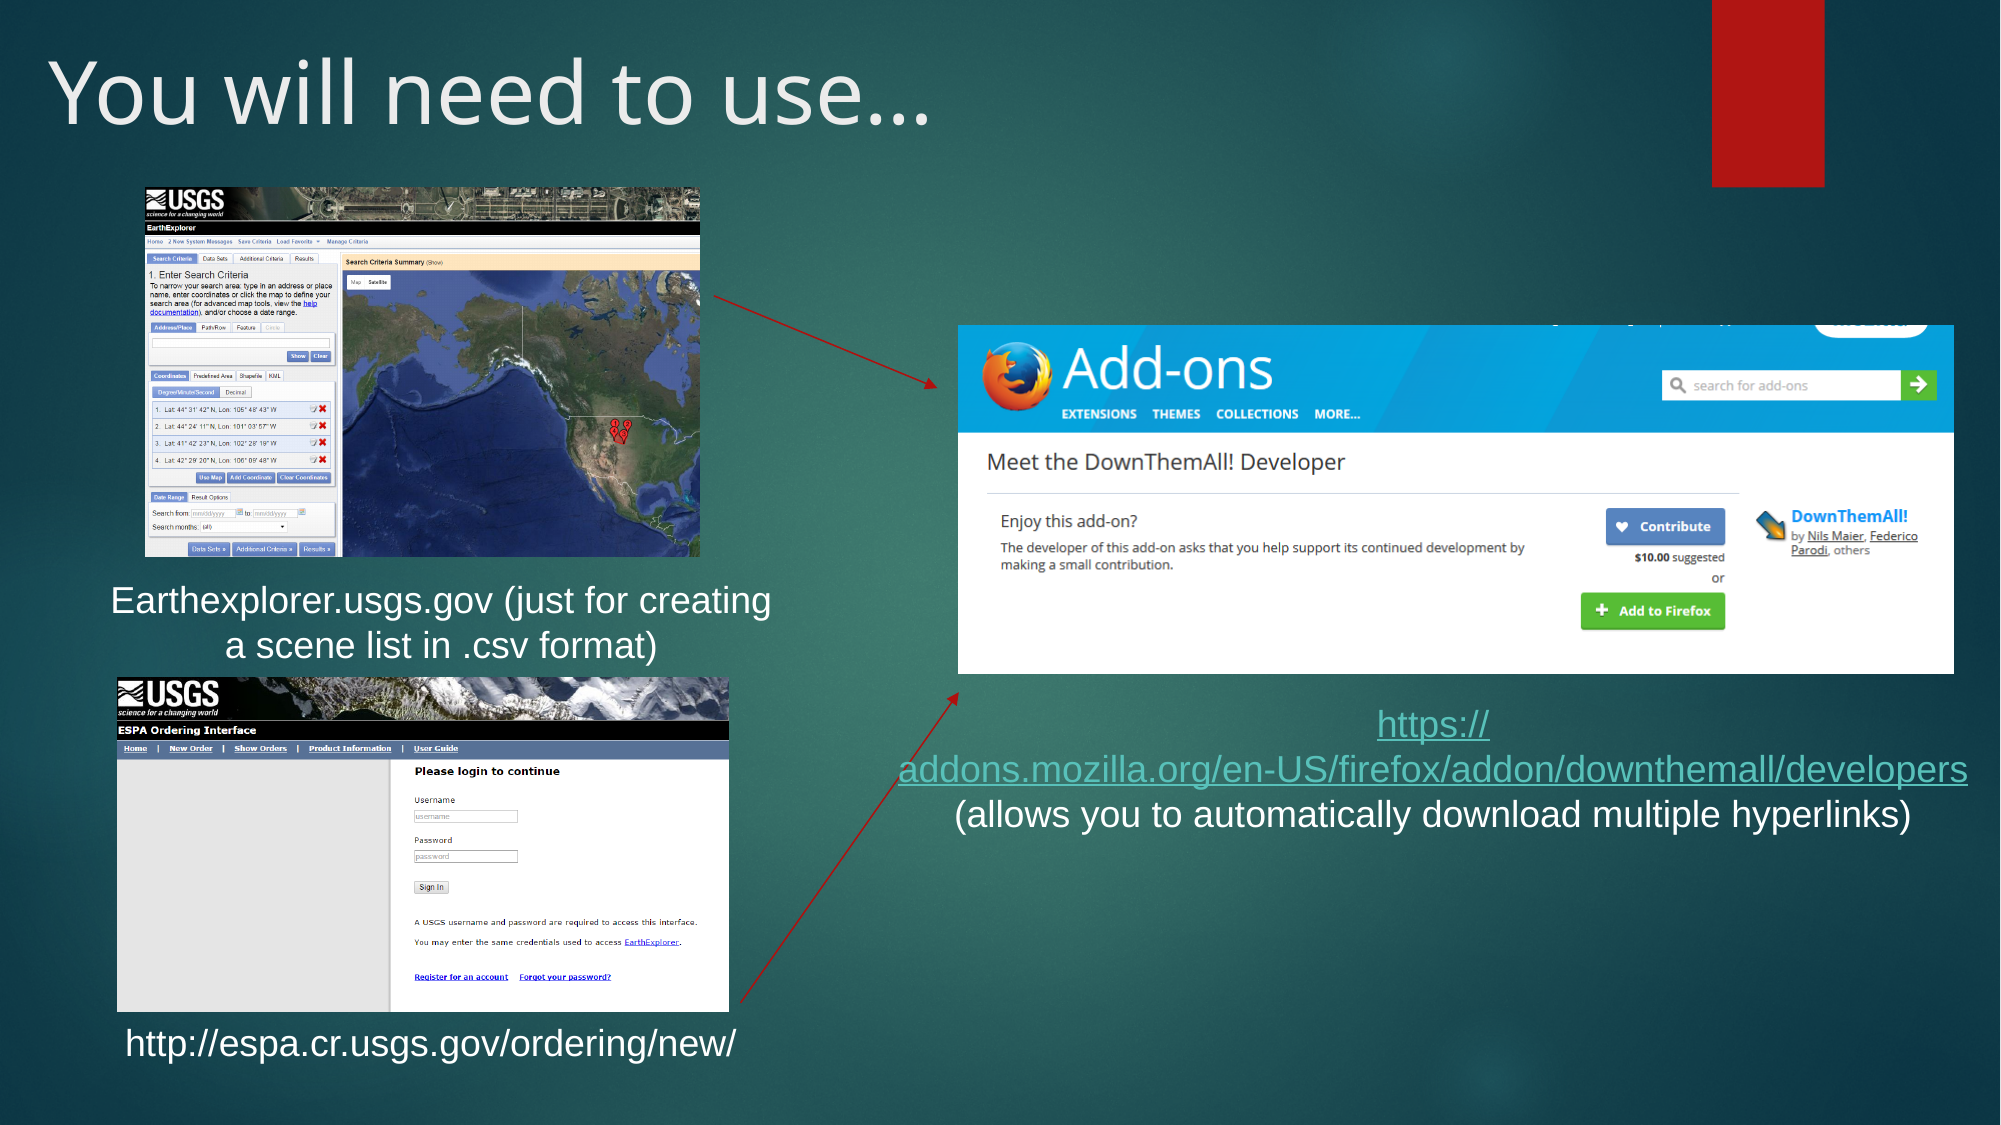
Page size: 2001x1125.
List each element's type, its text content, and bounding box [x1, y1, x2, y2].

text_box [740, 691, 960, 1004]
picture [0, 0, 2001, 1125]
text_box http://espa.cr.usgs.gov/ordering/new/ [109, 1011, 773, 1071]
title You will need to use… [33, 29, 1577, 156]
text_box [713, 295, 938, 389]
text_box https://addons.mozilla.org/en-US/firefox/addon/downthemall/developers (allows you to automatically download multiple hyperlinks) [961, 692, 2000, 842]
text_box Earthexplorer.usgs.gov (just for creating a scene list in .csv format) [91, 568, 792, 628]
